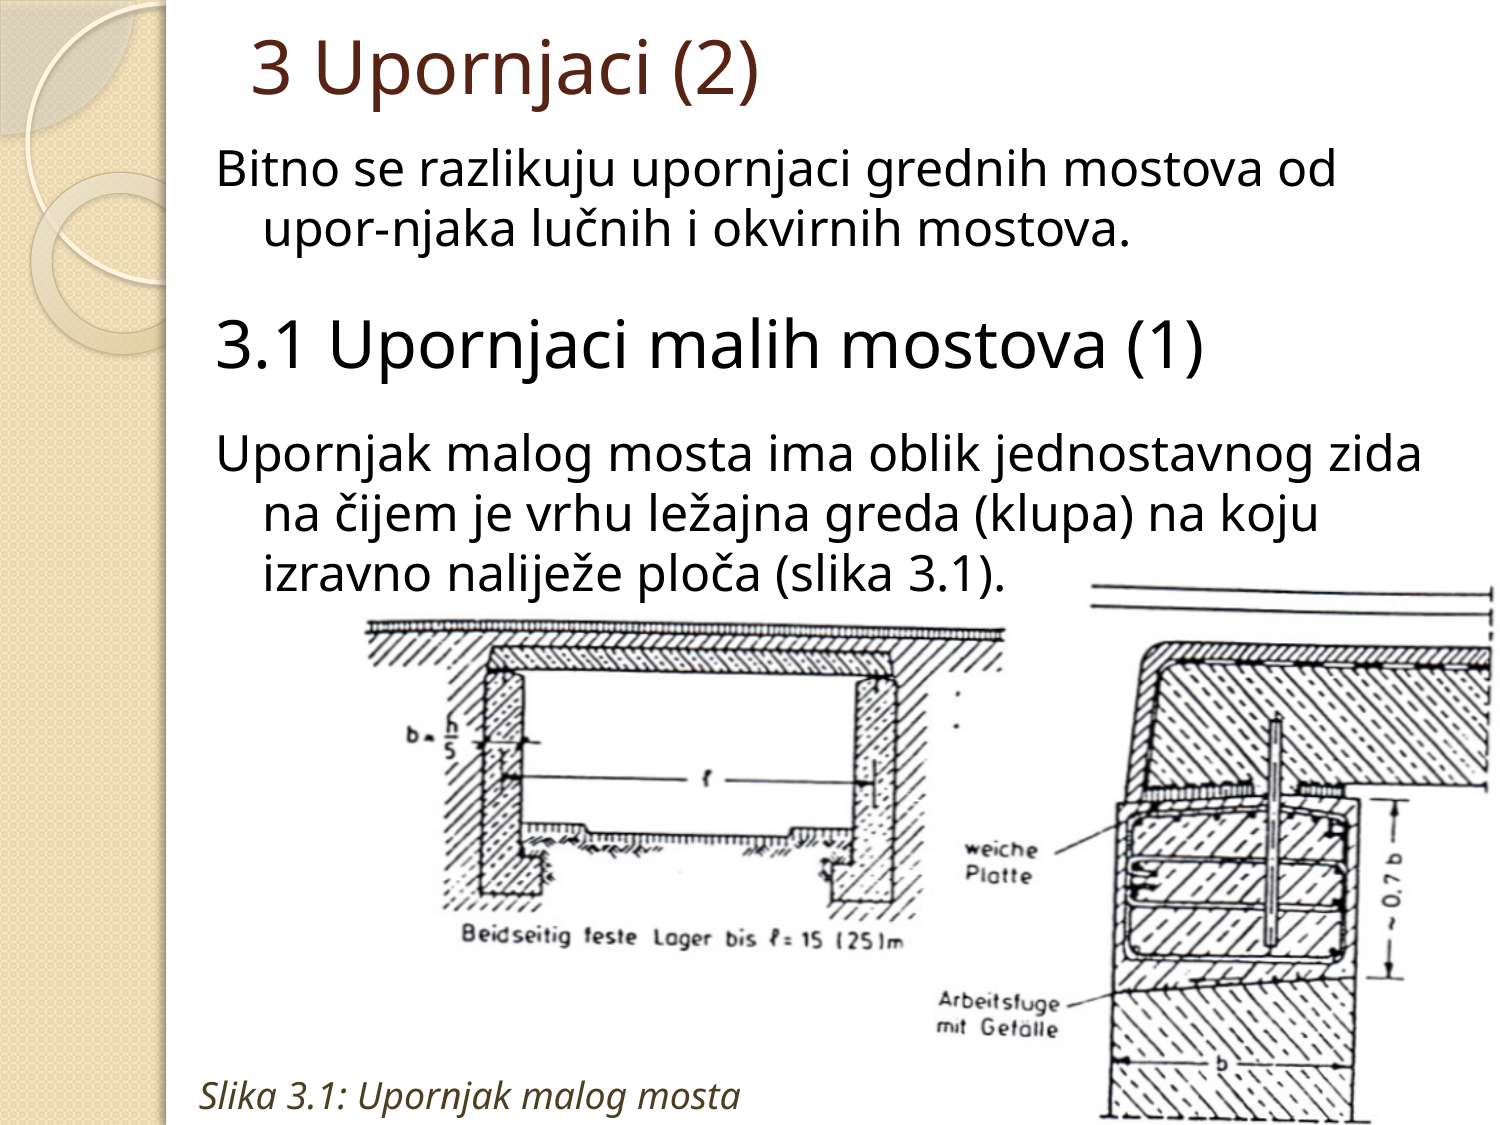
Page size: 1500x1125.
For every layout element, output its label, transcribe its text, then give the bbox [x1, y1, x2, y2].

text_box Slika 3.1: Upornjak malog mosta [183, 1064, 356, 1125]
title 3 Upornjaci (2) [235, 0, 1466, 128]
picture [362, 579, 1500, 1125]
list Bitno se razlikuju upornjaci grednih mostova od upor-njaka lučnih i okvirnih mostova. 3.1 Upornjaci malih mostova (1) Upornjak malog mosta ima oblik jednostavnog zida na čijem je vrhu ležajna greda (klupa) na koju izravno naliježe ploča (slika 3.1). [187, 128, 1477, 622]
